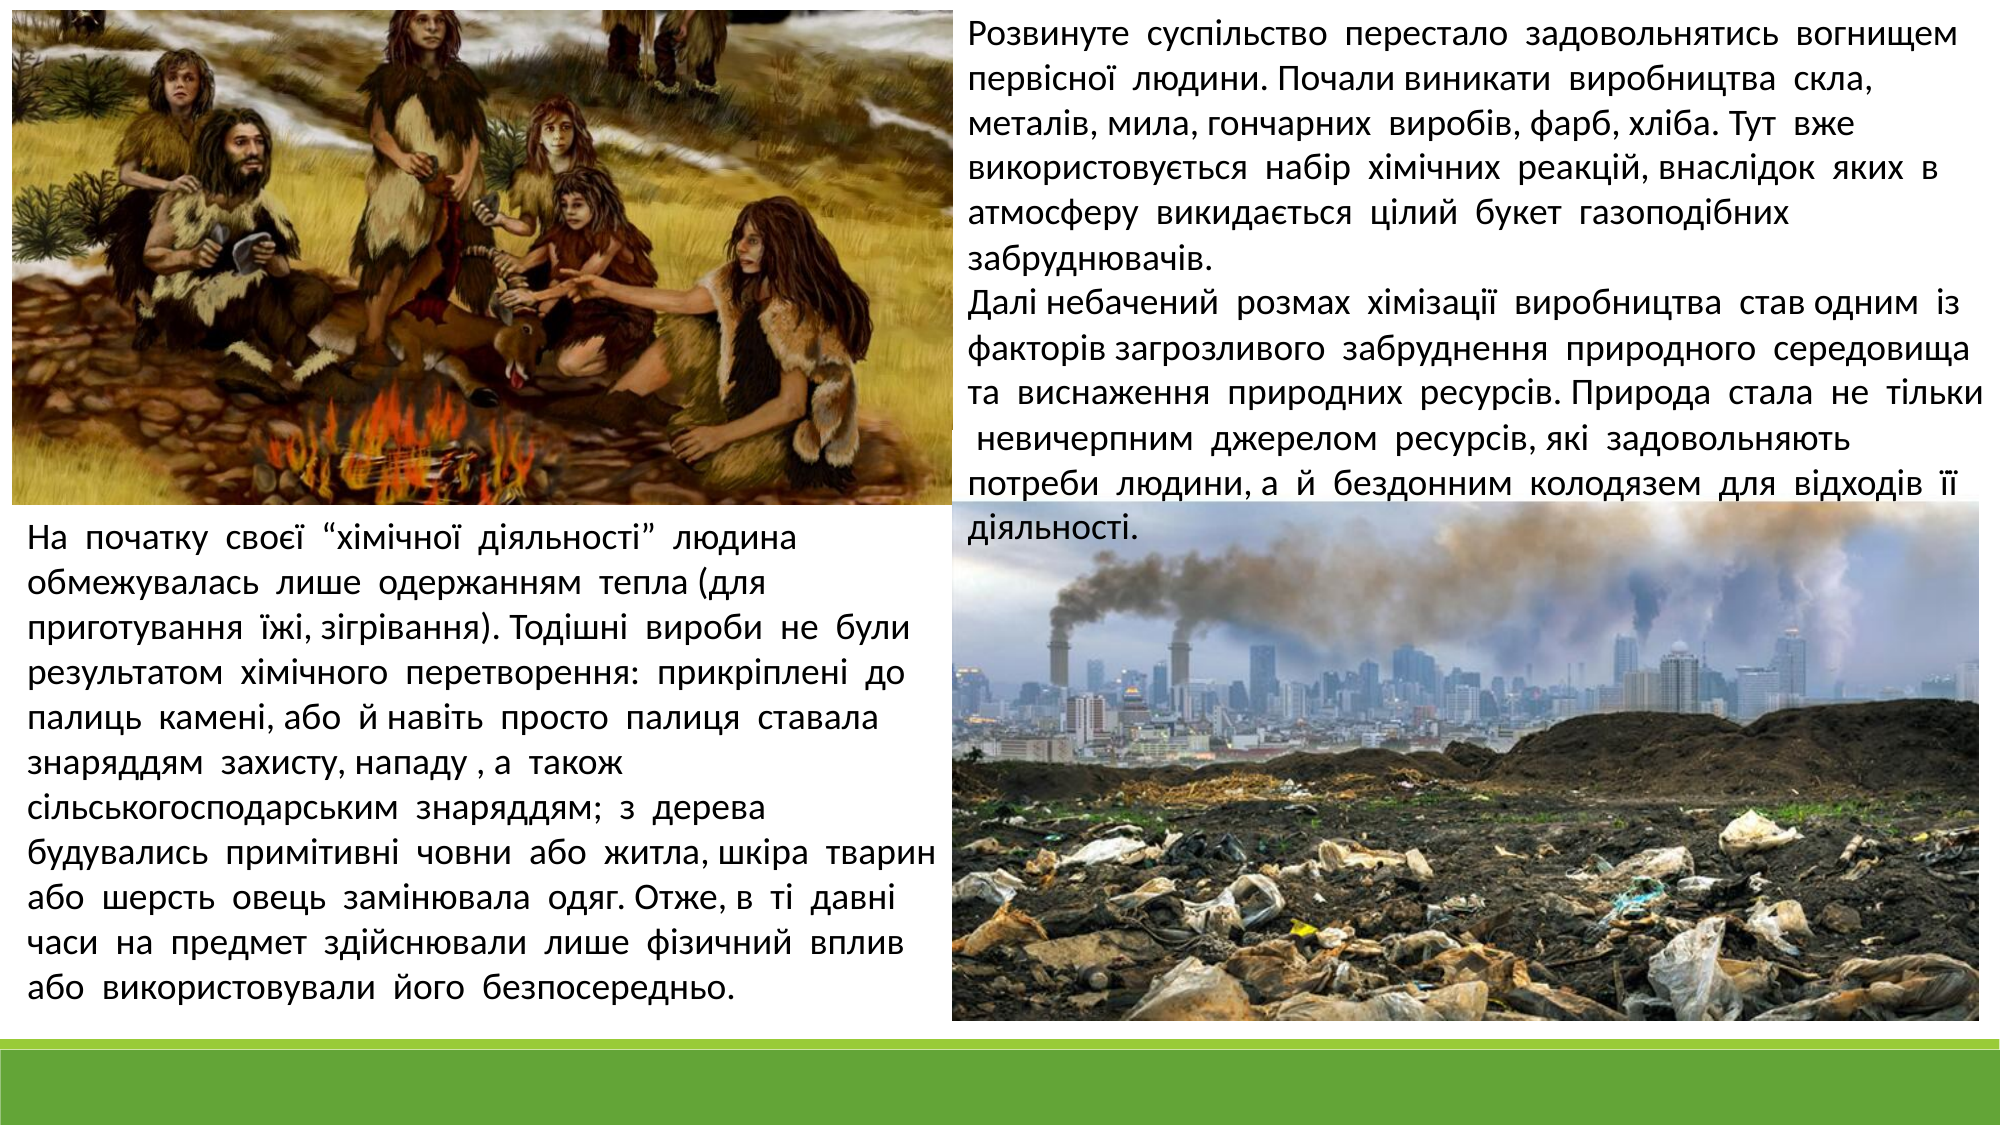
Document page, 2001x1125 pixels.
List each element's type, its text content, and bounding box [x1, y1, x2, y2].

picture [11, 10, 1979, 1021]
text_box На початку своєї “хімічної діяльності” людина обмежувалась лише одержанням тепла (для приготування їжі, зігрівання). Тодішні вироби не були результатом хімічного перетворення: прикріплені до палиць камені, або й навіть просто палиця ставала знаряддям захисту, нападу , а також сільськогосподарським знаряддям; з дерева будувались примітивні човни або житла, шкіра тварин або шерсть овець замінювала одяг. Отже, в ті давні часи на предмет здійснювали лише фізичний вплив або використовували його безпосередньо. [11, 513, 975, 1060]
text_box Розвинуте суспільство перестало задовольнятись вогнищем первісної людини. Почали виникати виробництва скла, металів, мила, гончарних виробів, фарб, хліба. Тут вже використовується набір хімічних реакцій, внаслідок яких в атмосферу викидається цілий букет газоподібних забруднювачів. Далі небачений розмах хімізації виробництва став одним із факторів загрозливого забруднення природного середовища та виснаження природних ресурсів. Природа стала не тільки невичерпним джерелом ресурсів, які задовольняють потреби людини, а й бездонним колодязем для відходів її діяльності. [952, 0, 2000, 600]
